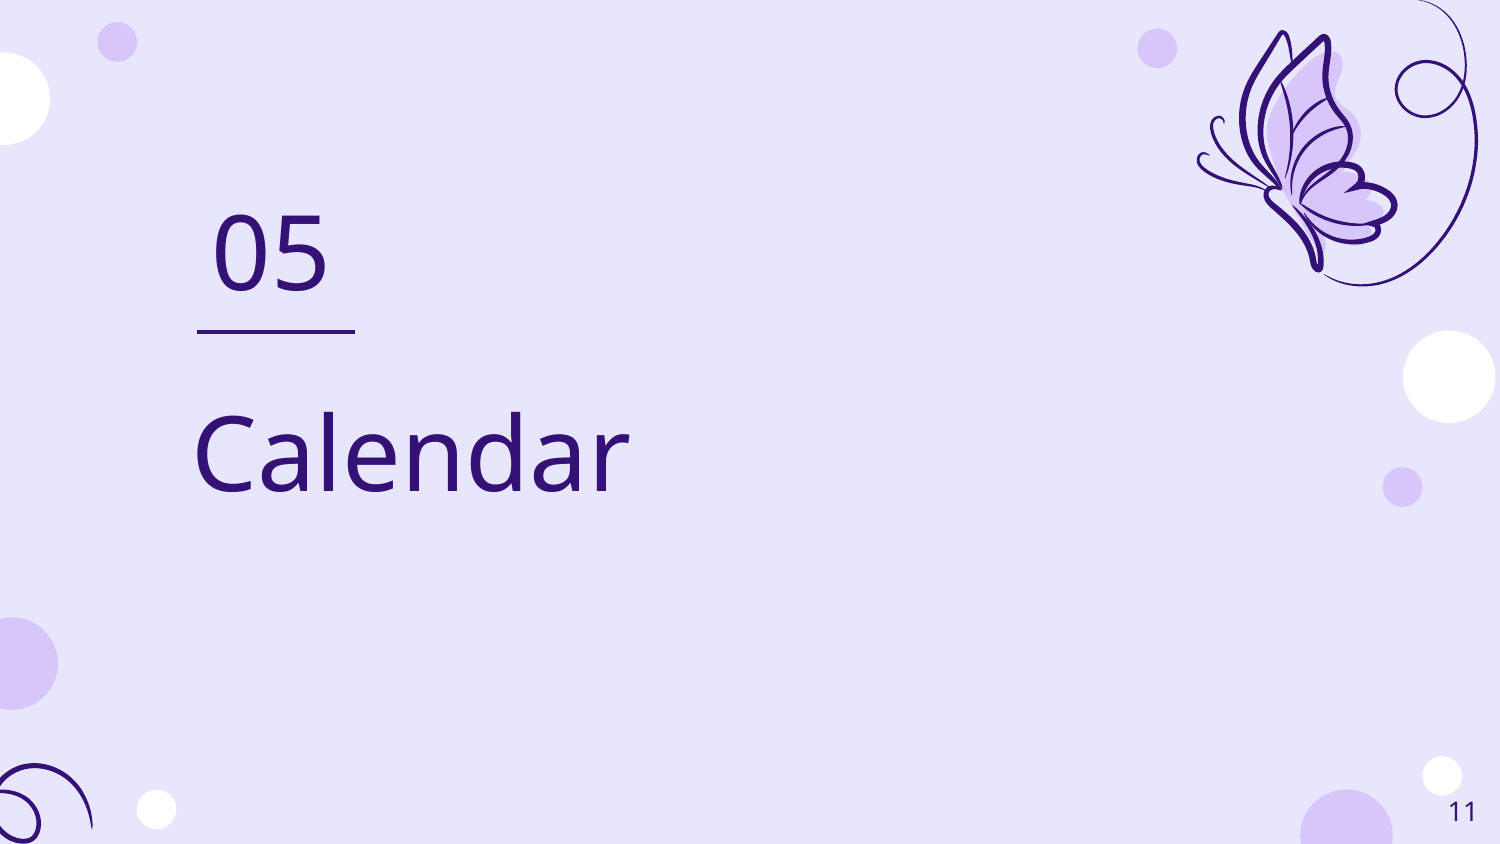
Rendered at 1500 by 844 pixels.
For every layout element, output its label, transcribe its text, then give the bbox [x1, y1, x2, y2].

text_box [0, 52, 51, 145]
text_box [97, 22, 138, 62]
slide_number ‹#› [1403, 779, 1494, 844]
text_box [136, 789, 177, 830]
title 05 [196, 179, 356, 318]
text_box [0, 762, 93, 844]
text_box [1196, 0, 1479, 287]
text_box [0, 617, 58, 710]
title Calendar [176, 372, 1019, 664]
